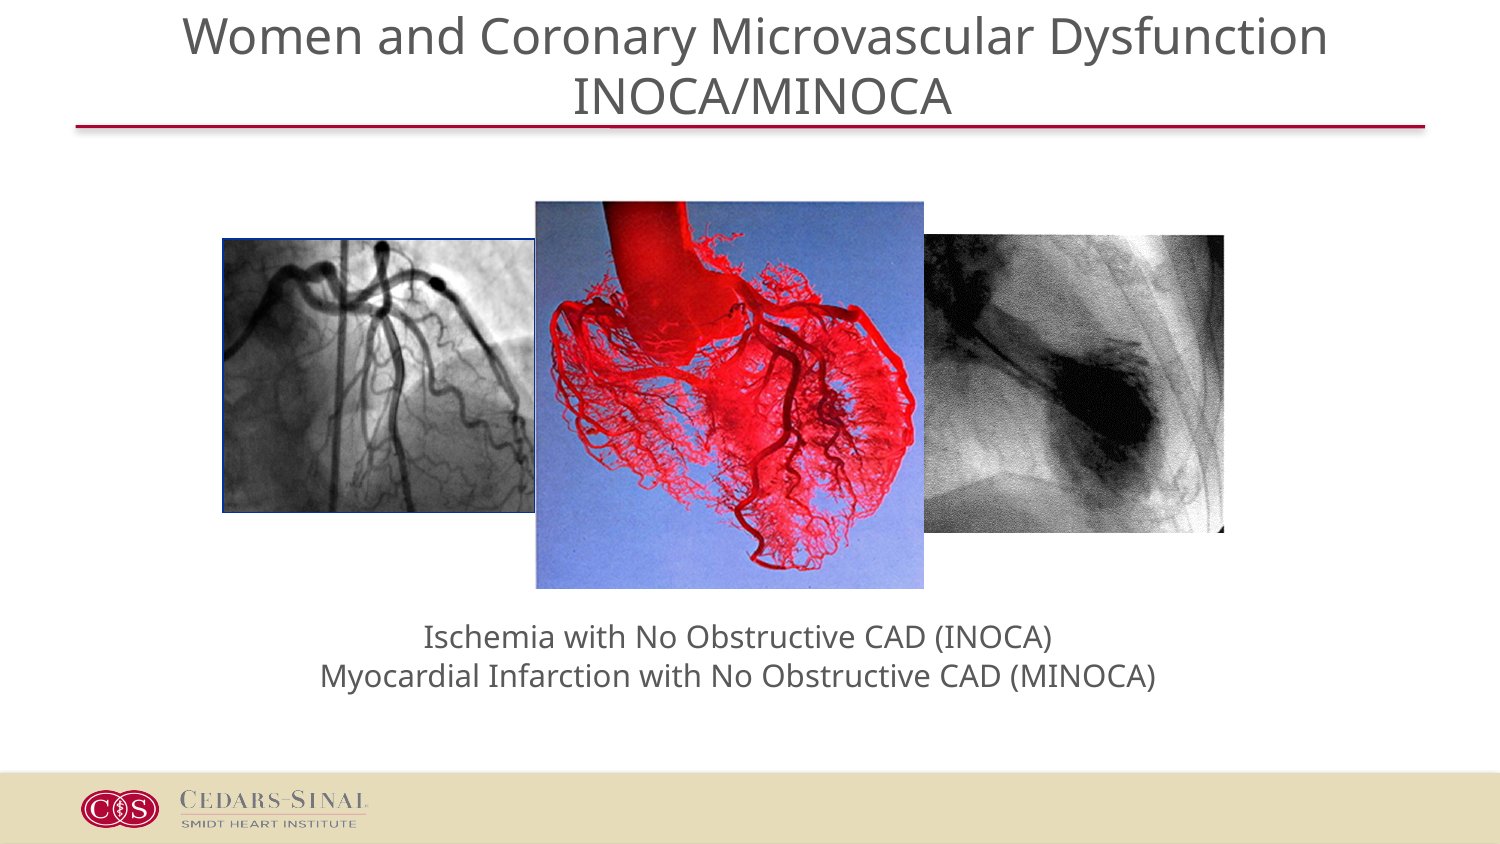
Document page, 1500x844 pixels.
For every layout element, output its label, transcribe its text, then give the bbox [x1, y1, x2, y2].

picture [81, 790, 369, 828]
title Women and Coronary Microvascular Dysfunction INOCA/MINOCA [0, 0, 1500, 134]
subtitle Ischemia with No Obstructive CAD (INOCA) Myocardial Infarction with No Obstructive CAD (MINOCA) [0, 624, 1490, 755]
picture [221, 196, 1226, 590]
